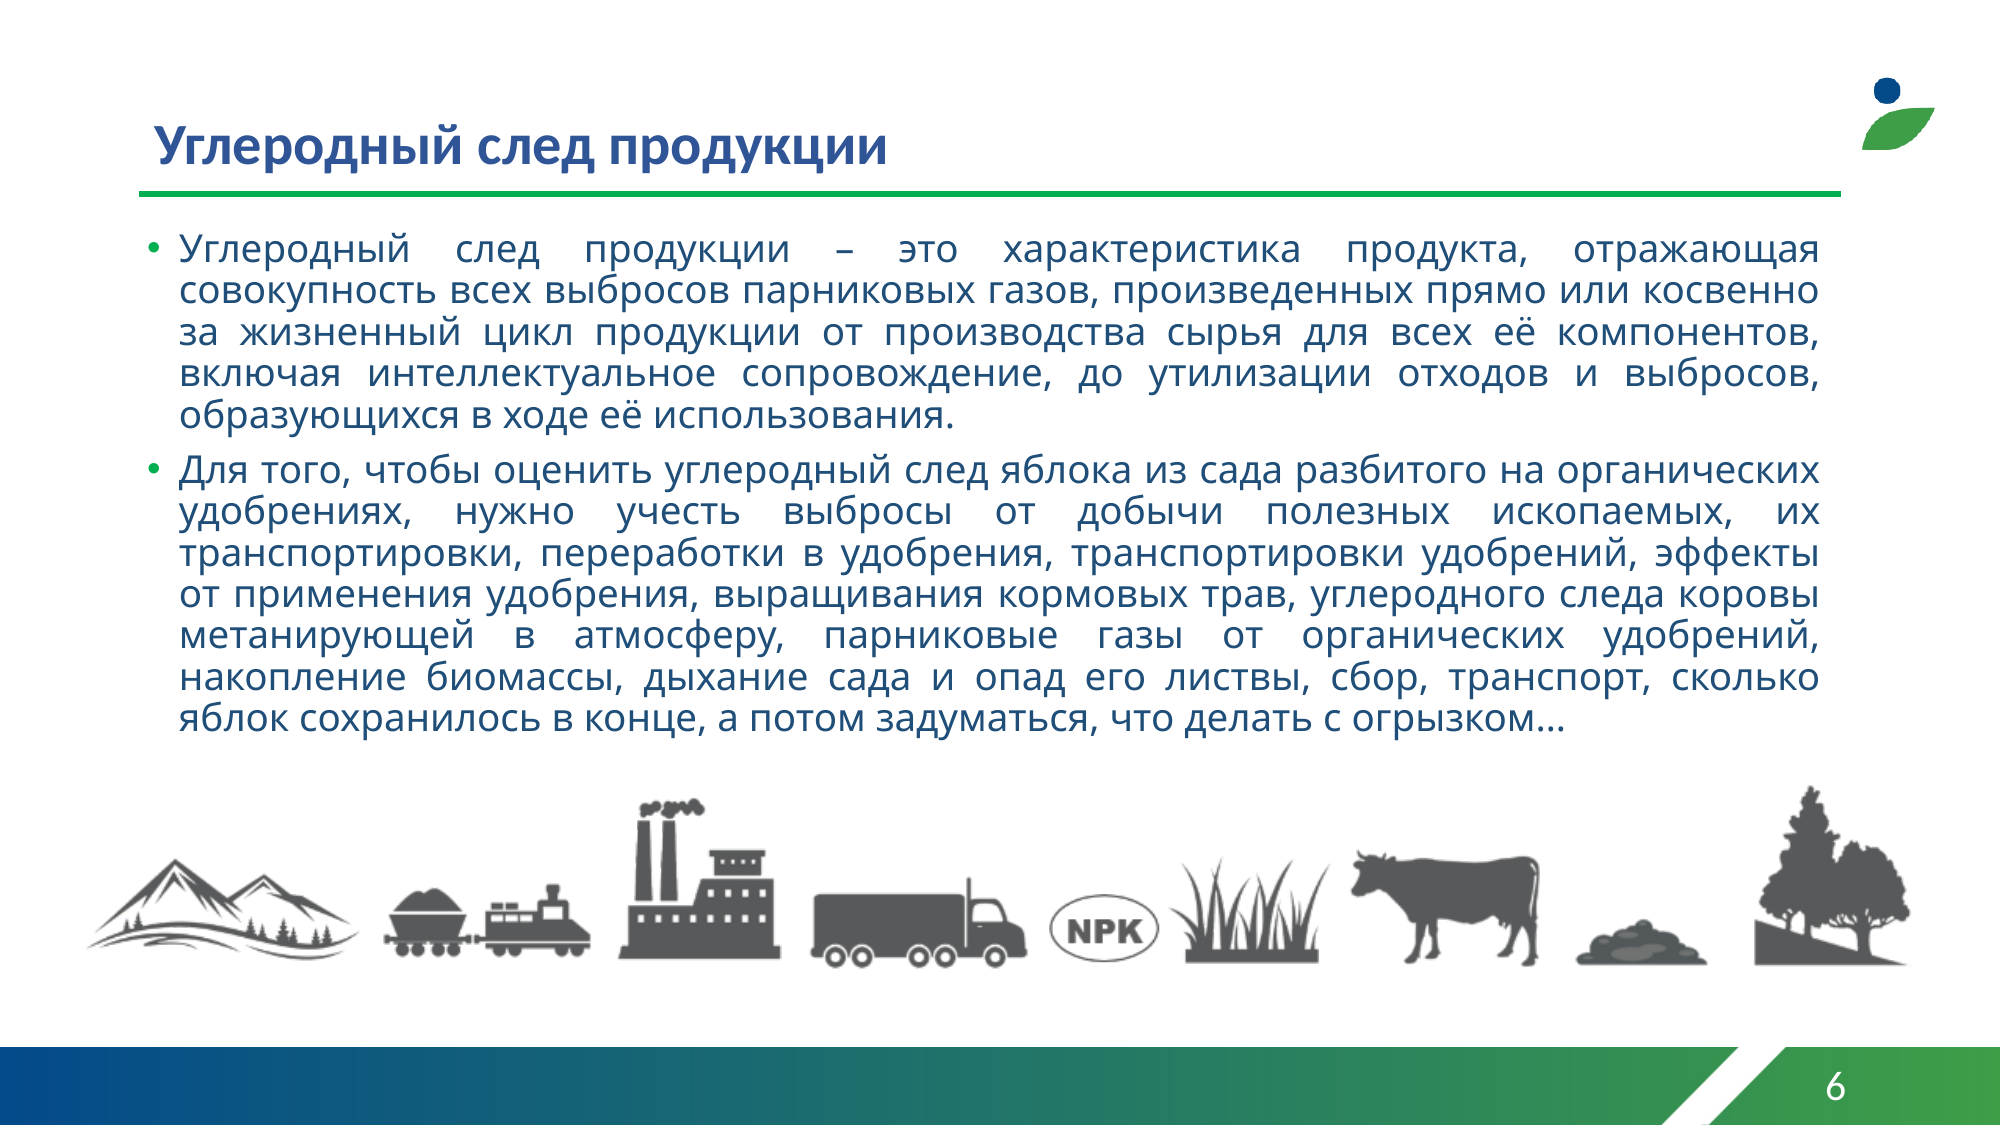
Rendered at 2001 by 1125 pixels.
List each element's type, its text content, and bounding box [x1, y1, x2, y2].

text_box 6 [1782, 1051, 1889, 1112]
picture [80, 775, 1919, 1033]
picture [0, 1047, 2000, 1125]
title Углеродный след продукции [139, 59, 1783, 185]
picture [1840, 53, 1952, 175]
list Углеродный след продукции – это характеристика продукта, отражающая совокупность всех выбросов парниковых газов, произведенных прямо или косвенно за жизненный цикл продукции от производства сырья для всех её компонентов, включая интеллектуальное сопровождение, до утилизации отходов и выбросов, образующихся в ходе её использования. Для того, чтобы оценить углеродный след яблока из сада разбитого на органических удобрениях, нужно учесть выбросы от добычи полезных ископаемых, их транспортировки, переработки в удобрения, транспортировки удобрений, эффекты от применения удобрения, выращивания кормовых трав, углеродного следа коровы метанирующей в атмосферу, парниковые газы от органических удобрений, накопление биомассы, дыхание сада и опад его листвы, сбор, транспорт, сколько яблок сохранилось в конце, а потом задуматься, что делать с огрызком… [131, 221, 1836, 775]
